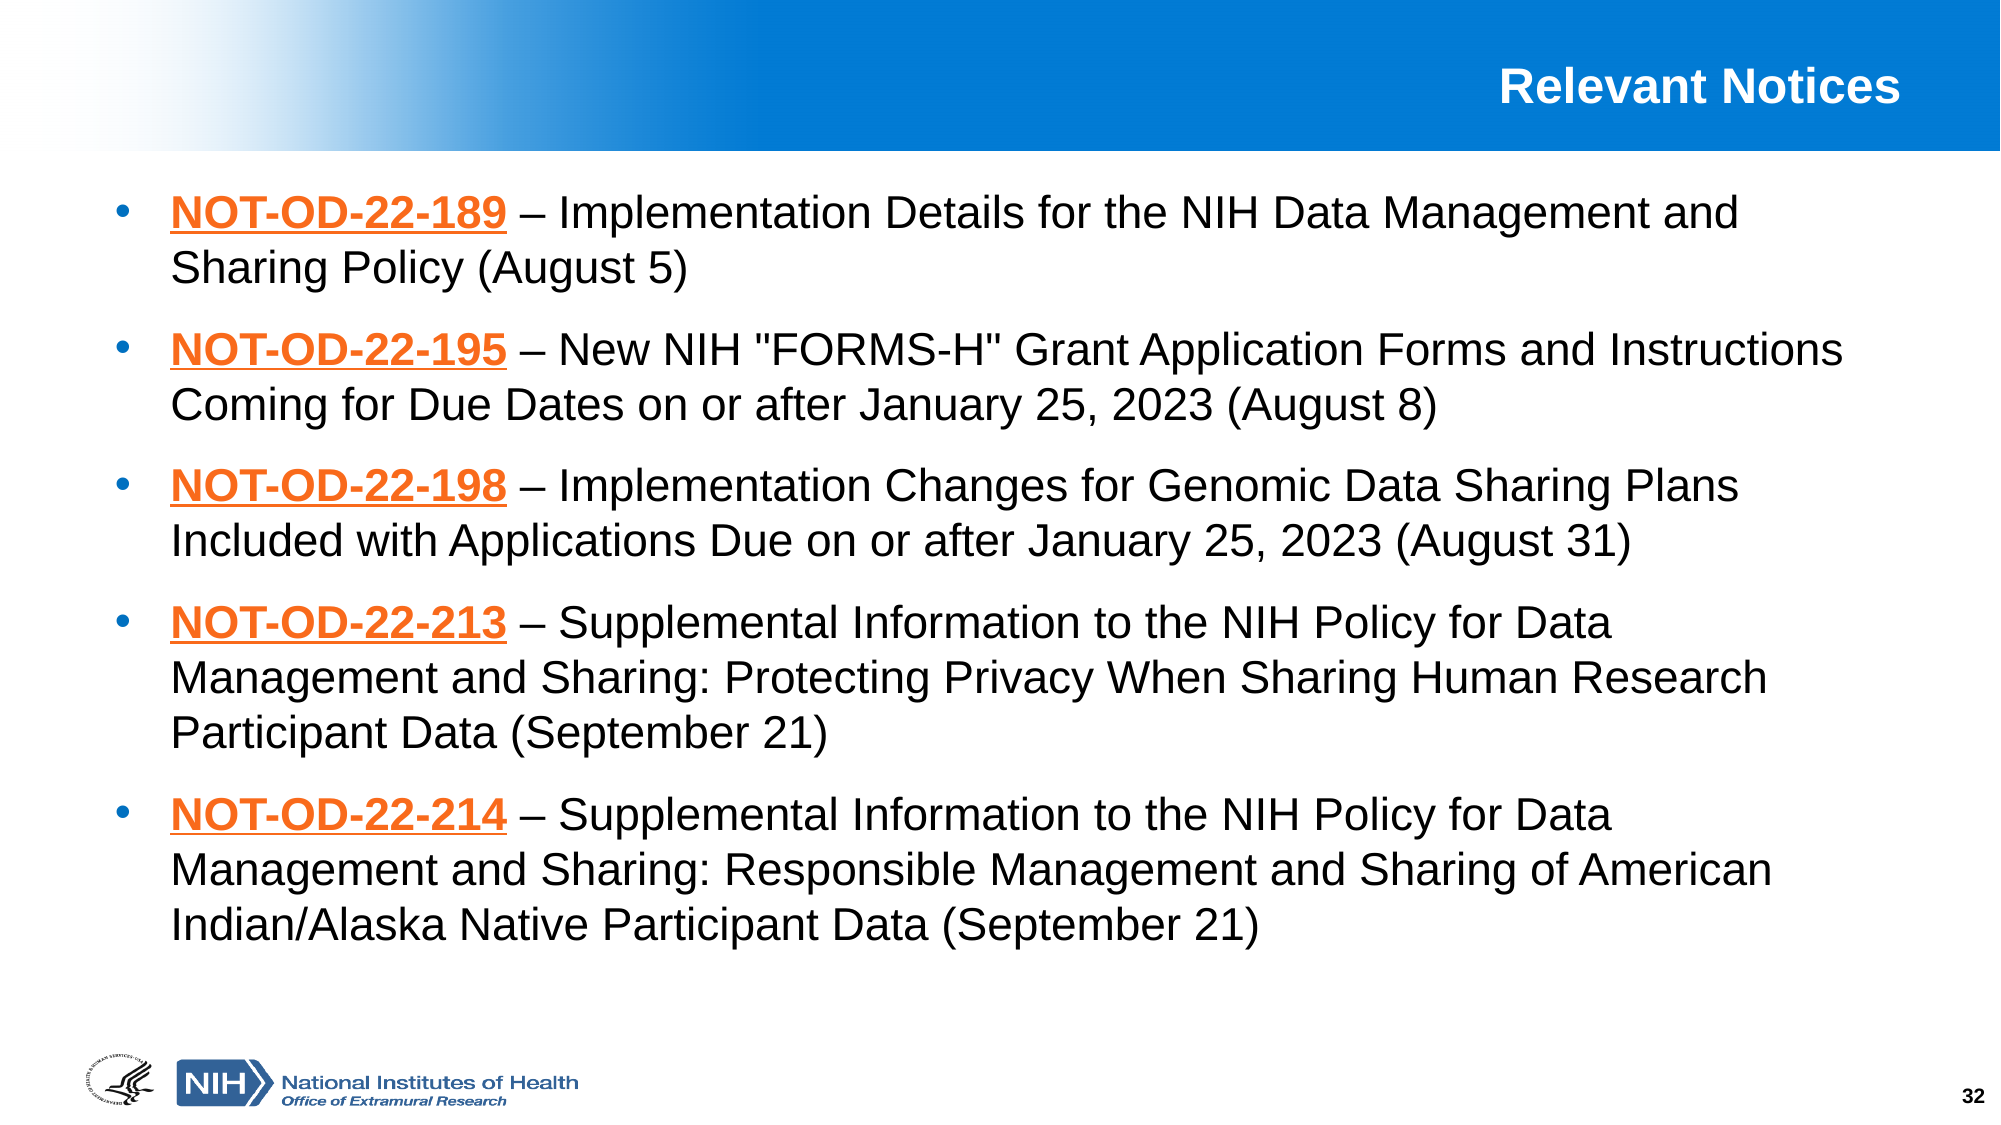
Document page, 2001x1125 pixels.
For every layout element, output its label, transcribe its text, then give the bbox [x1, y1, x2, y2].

picture [86, 1054, 155, 1106]
list NOT-OD-22-189 – Implementation Details for the NIH Data Management and Sharing Policy (August 5) NOT-OD-22-195 – New NIH "FORMS-H" Grant Application Forms and Instructions Coming for Due Dates on or after January 25, 2023 (August 8) NOT-OD-22-198 – Implementation Changes for Genomic Data Sharing Plans Included with Applications Due on or after January 25, 2023 (August 31) NOT-OD-22-213 – Supplemental Information to the NIH Policy for Data Management and Sharing: Protecting Privacy When Sharing Human Research Participant Data (September 21) NOT-OD-22-214 – Supplemental Information to the NIH Policy for Data Management and Sharing: Responsible Management and Sharing of American Indian/Alaska Native Participant Data (September 21) [99, 174, 1900, 963]
title Relevant Notices [249, 37, 1917, 130]
slide_number 32 [1700, 1074, 2000, 1101]
picture [0, 0, 2000, 151]
picture [166, 1049, 585, 1113]
